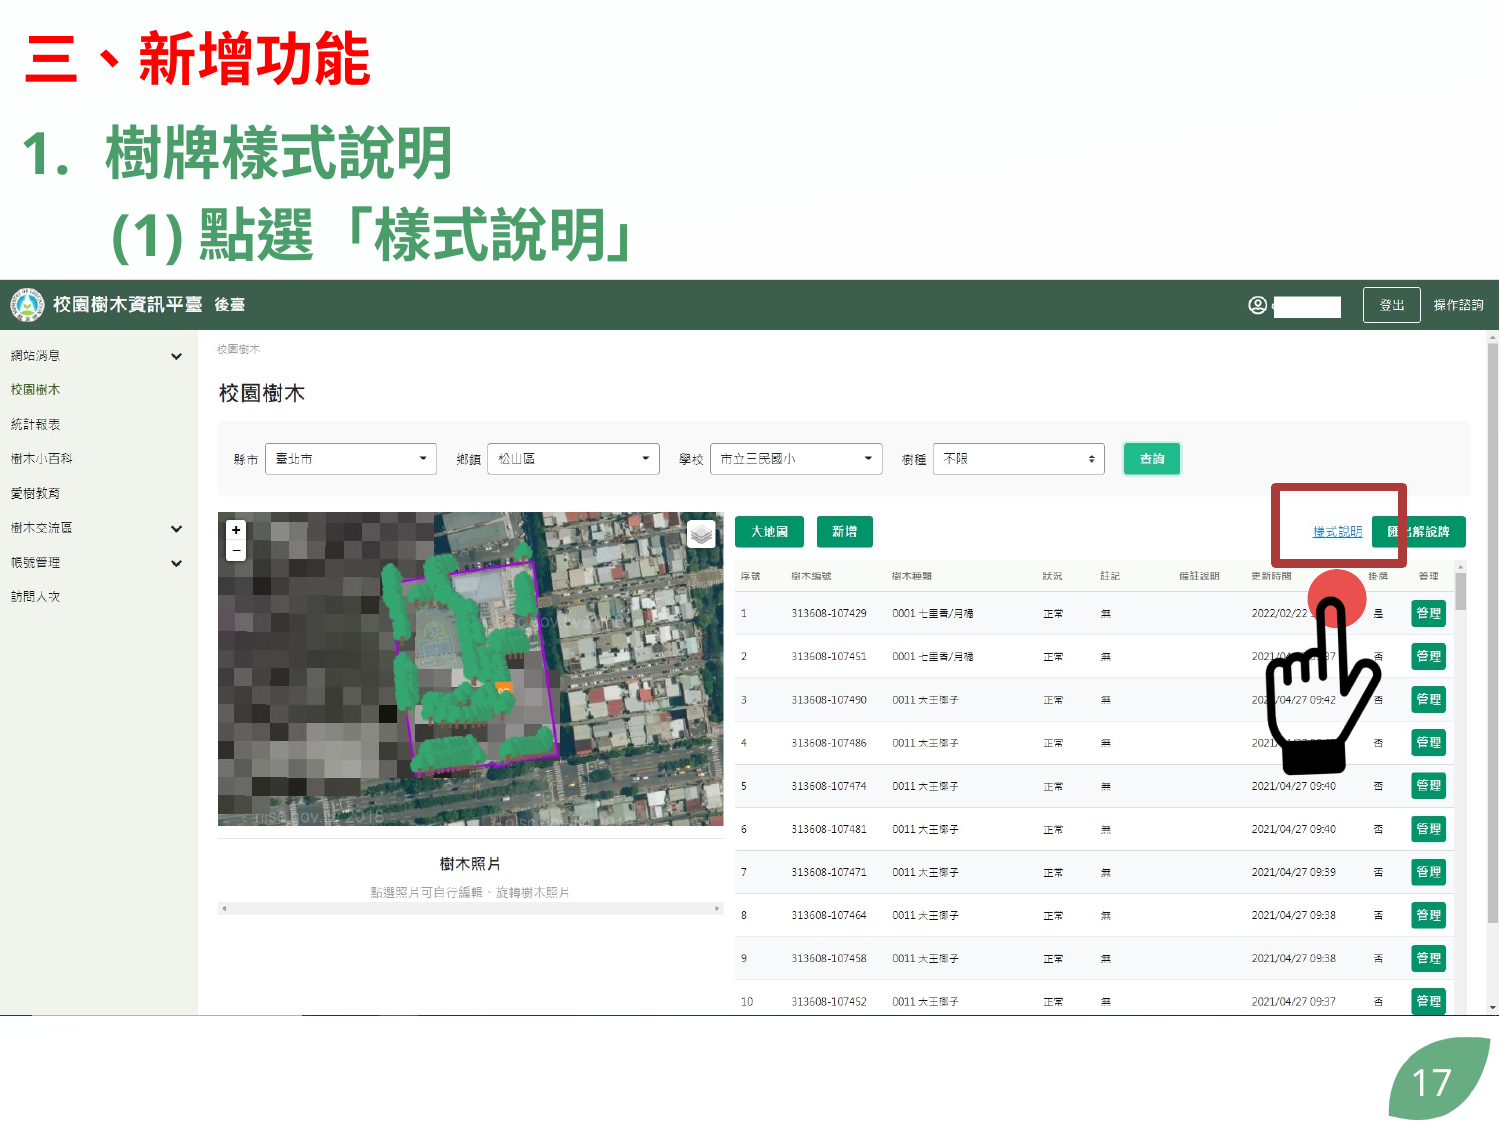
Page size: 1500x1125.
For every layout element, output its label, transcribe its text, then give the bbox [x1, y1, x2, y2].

text_box 三、新增功能 [7, 15, 387, 100]
picture [0, 278, 1500, 1125]
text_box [1227, 583, 1419, 787]
slide_number 17 [1395, 1051, 1484, 1104]
list 樹牌樣式說明 (1)點選「樣式說明」 [5, 108, 1340, 227]
